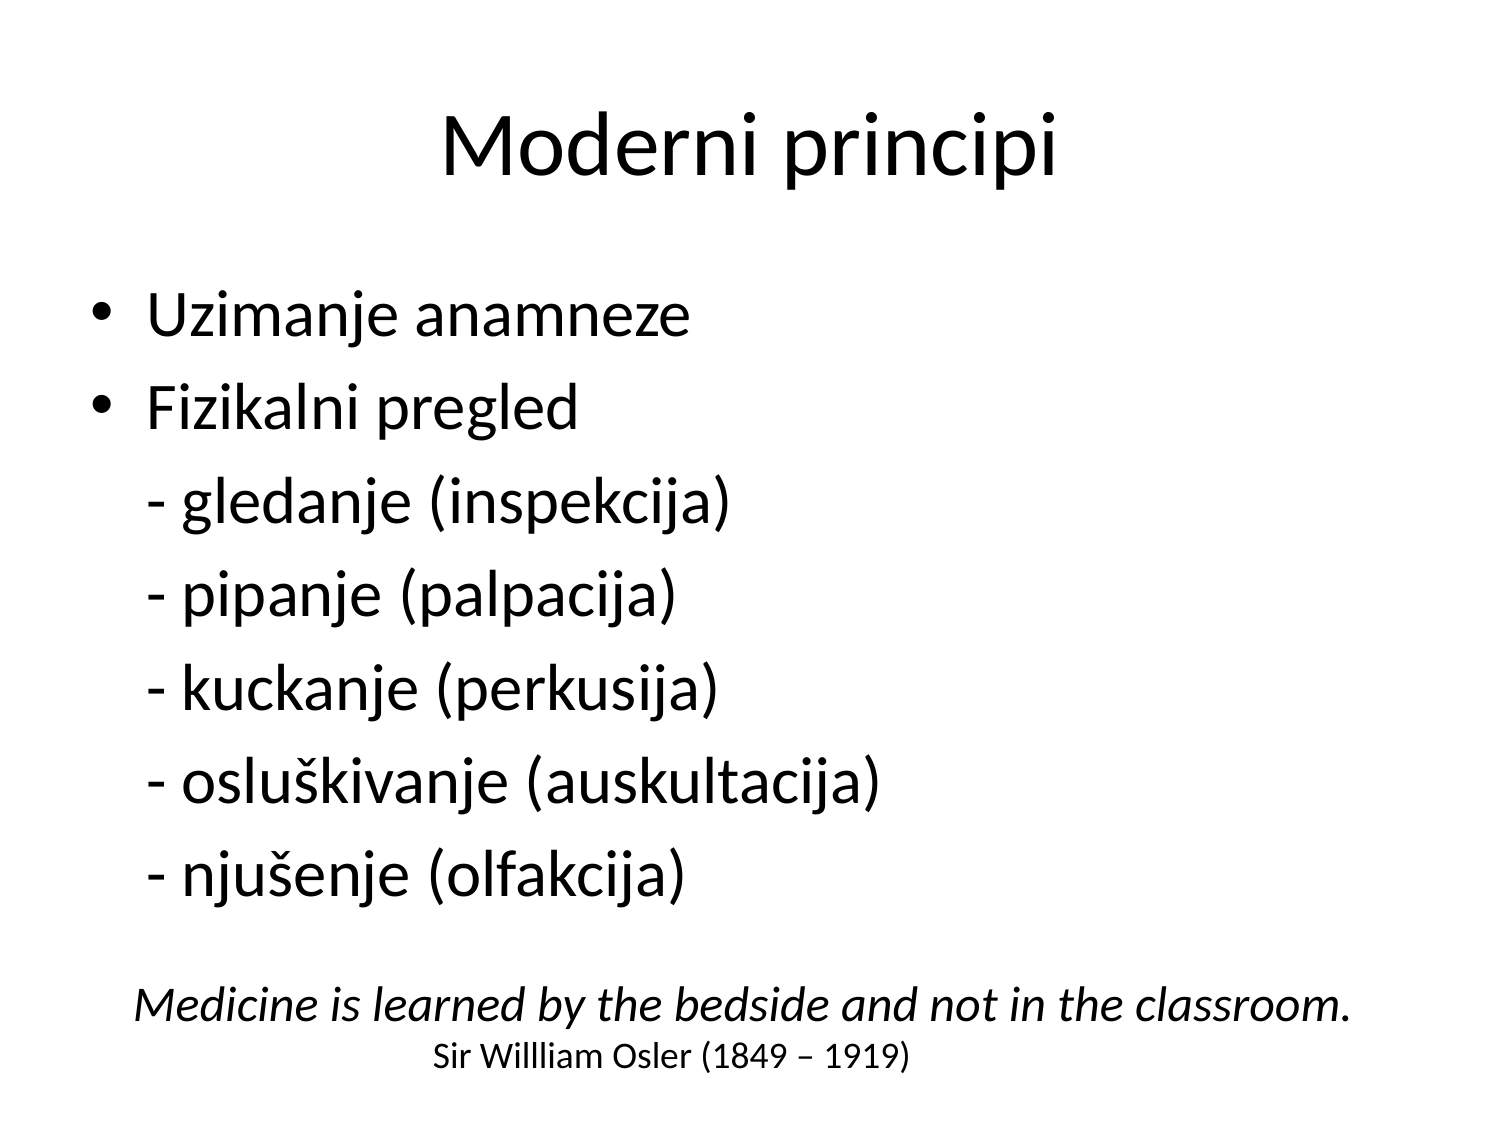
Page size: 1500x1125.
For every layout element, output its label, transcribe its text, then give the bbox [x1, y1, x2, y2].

title Moderni principi [75, 45, 1425, 233]
text_box Medicine is learned by the bedside and not in the classroom. Sir Willliam Osler (1849 – 1919) [118, 964, 1369, 1084]
list Uzimanje anamneze Fizikalni pregled - gledanje (inspekcija) - pipanje (palpacija) - kuckanje (perkusija) - osluškivanje (auskultacija) - njušenje (olfakcija) [75, 262, 1425, 1005]
